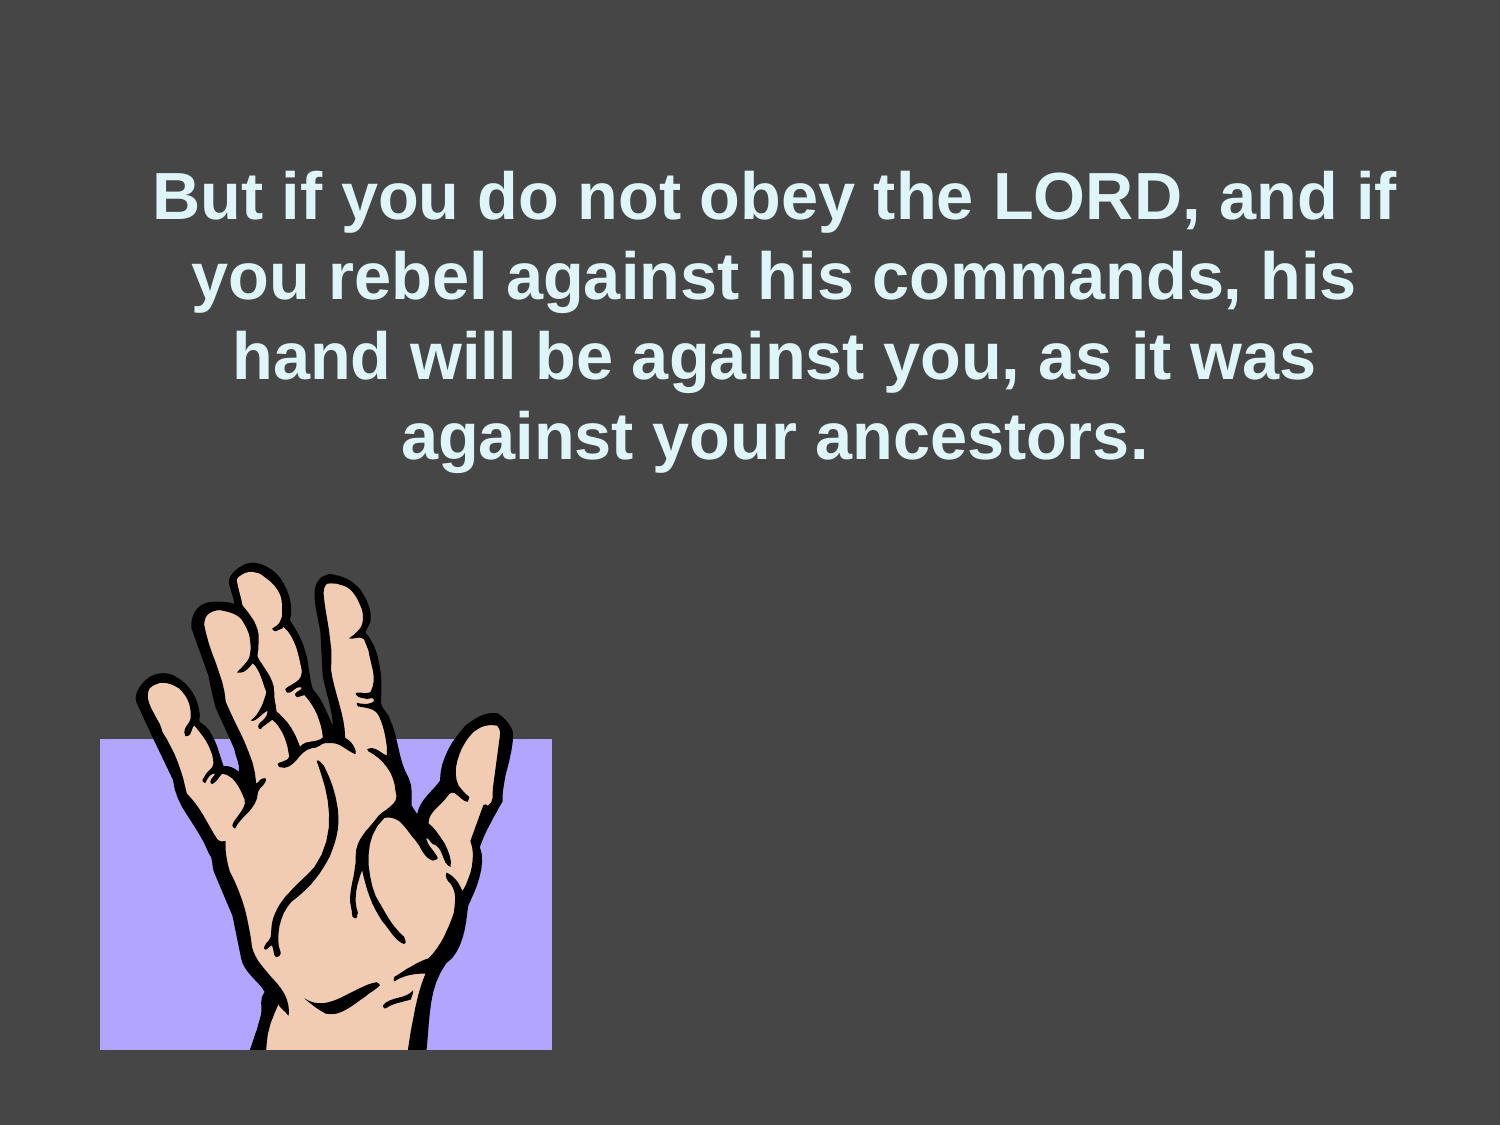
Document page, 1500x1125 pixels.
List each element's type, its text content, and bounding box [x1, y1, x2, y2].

title But if you do not obey the Lord, and if you rebel against his commands, his hand will be against you, as it was against your ancestors. [99, 37, 1450, 588]
picture [99, 562, 553, 1051]
